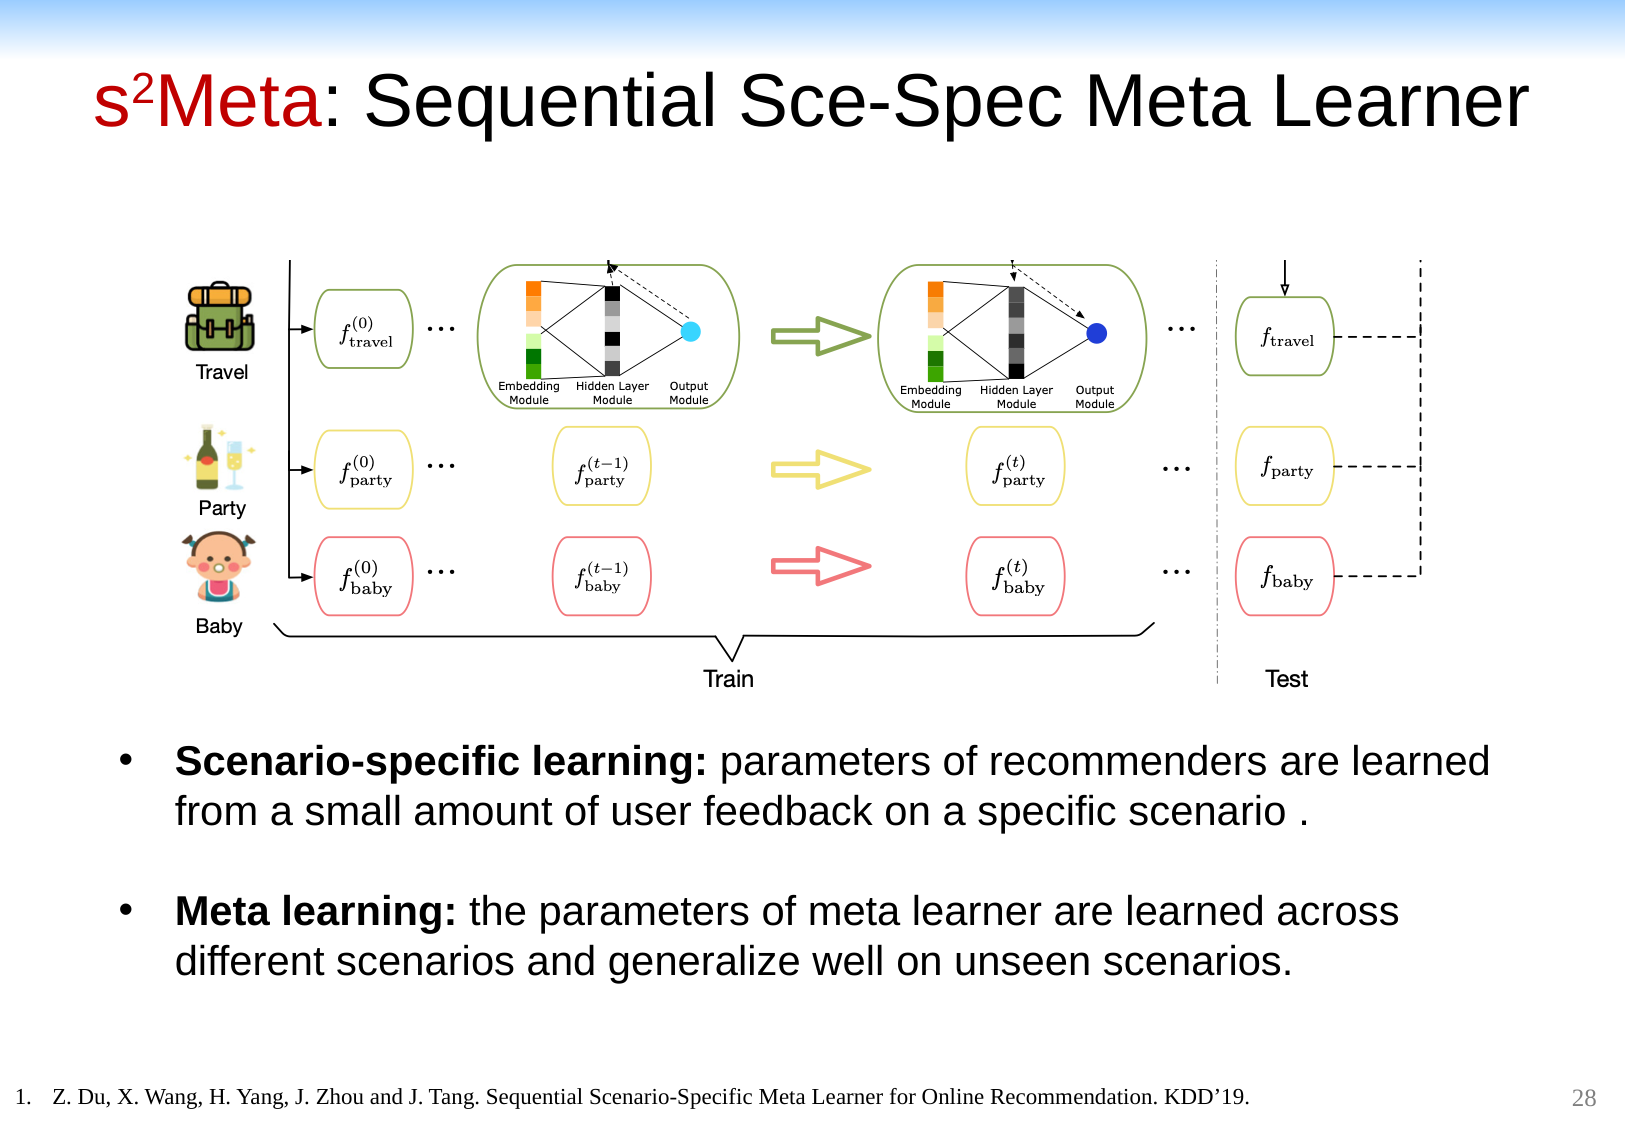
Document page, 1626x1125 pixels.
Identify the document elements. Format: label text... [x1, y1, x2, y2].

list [166, 258, 1459, 697]
title s2Meta: Sequential Sce-Spec Meta Learner [0, 31, 1625, 161]
text_box Z. Du, X. Wang, H. Yang, J. Zhou and J. Tang. Sequential Scenario-Specific Meta Learner for Online Recommendation. KDD’19. [0, 1074, 1625, 1125]
